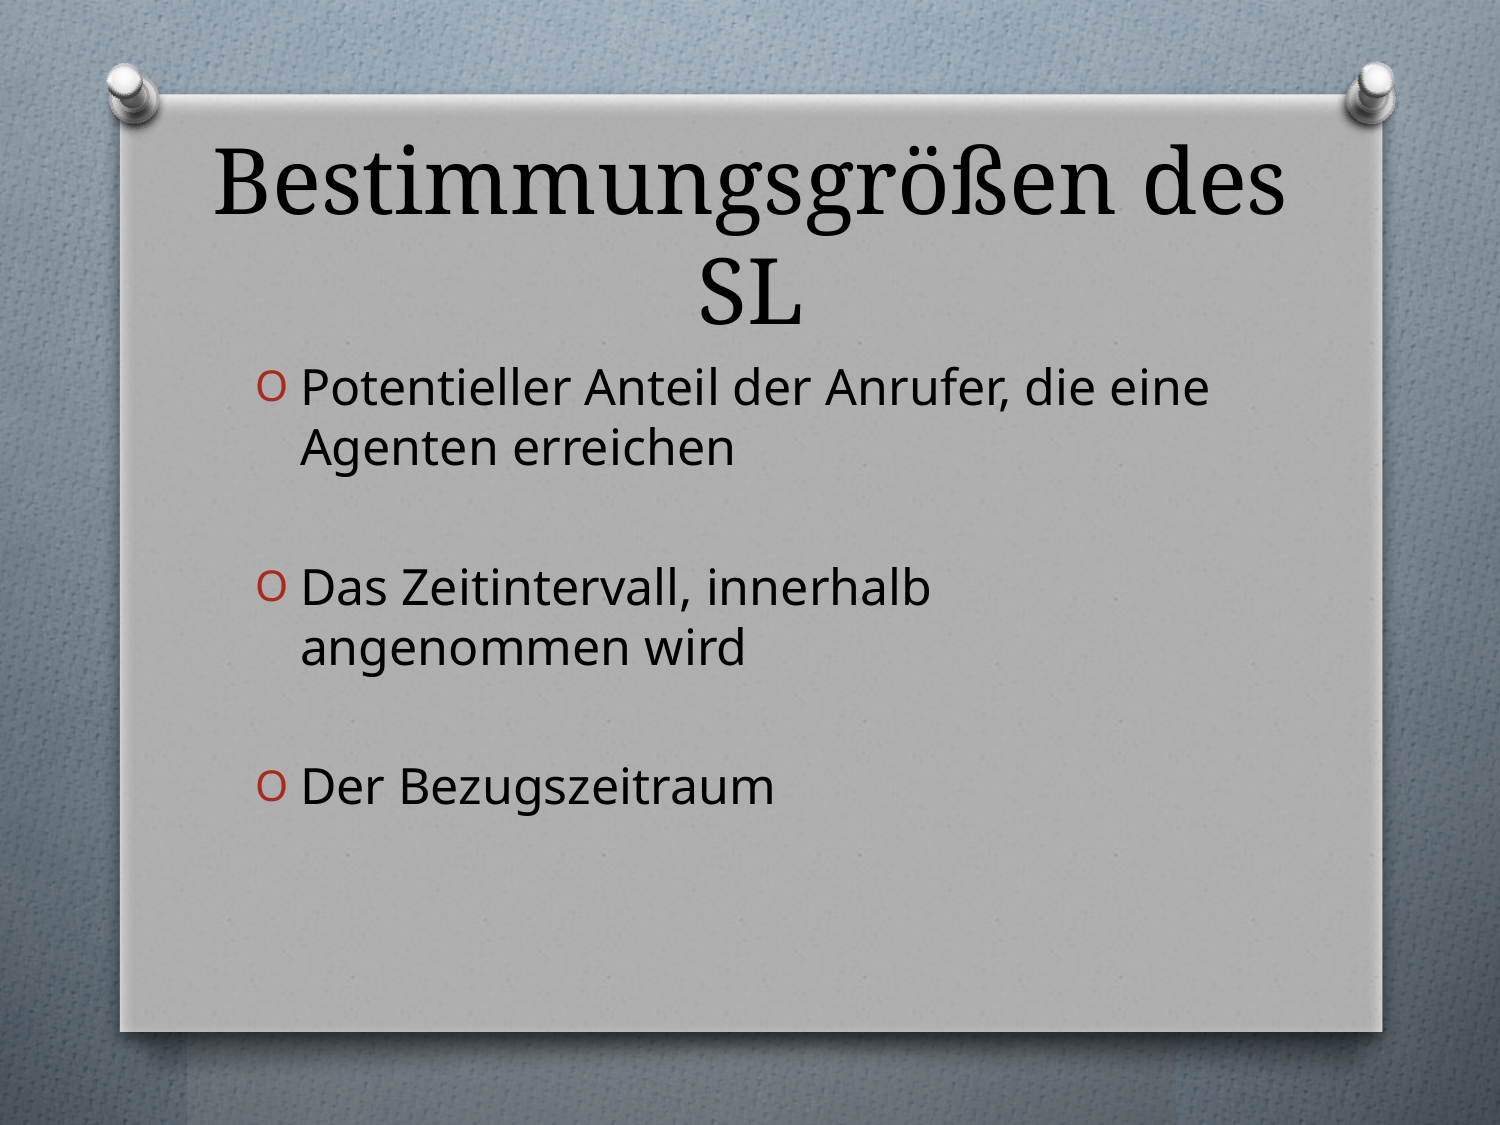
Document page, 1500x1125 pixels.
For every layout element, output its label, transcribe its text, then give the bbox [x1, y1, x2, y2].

picture [1317, 35, 1439, 156]
picture [75, 29, 198, 153]
title Bestimmungsgrößen des SL [179, 134, 1323, 332]
list Potentieller Anteil der Anrufer, die eine Agenten erreichen Das Zeitintervall, innerhalb angenommen wird Der Bezugszeitraum [240, 347, 1257, 939]
